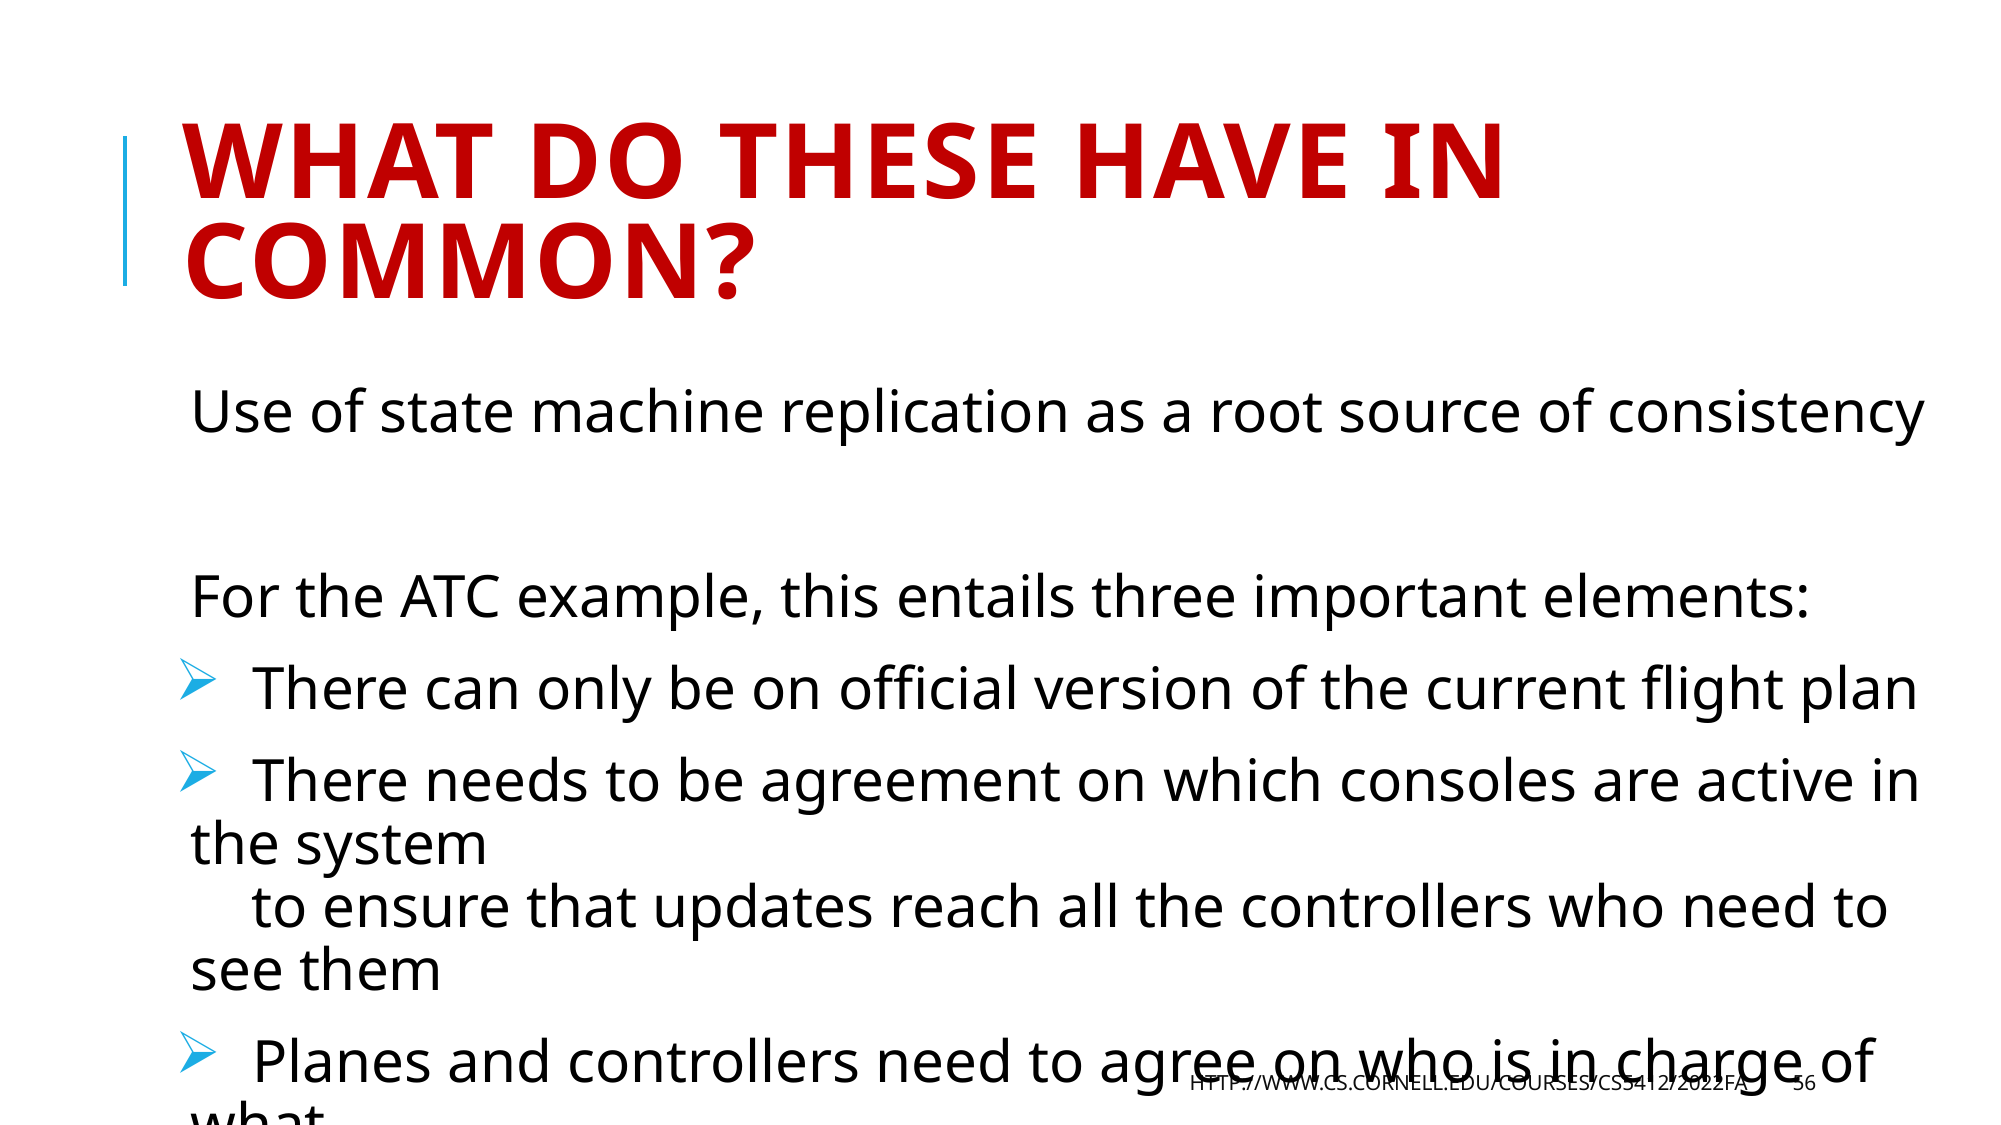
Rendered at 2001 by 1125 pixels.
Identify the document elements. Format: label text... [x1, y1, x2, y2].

list Use of state machine replication as a root source of consistency For the ATC example, this entails three important elements: There can only be on official version of the current flight plan There needs to be agreement on which consoles are active in the system to ensure that updates reach all the controllers who need to see them Planes and controllers need to agree on who is in charge of what [168, 375, 1938, 1035]
slide_number 56 [1777, 1061, 1938, 1107]
title What do these have in common? [168, 96, 1938, 342]
footer http://www.cs.cornell.edu/courses/cs5412/2022fa [794, 1061, 1763, 1107]
